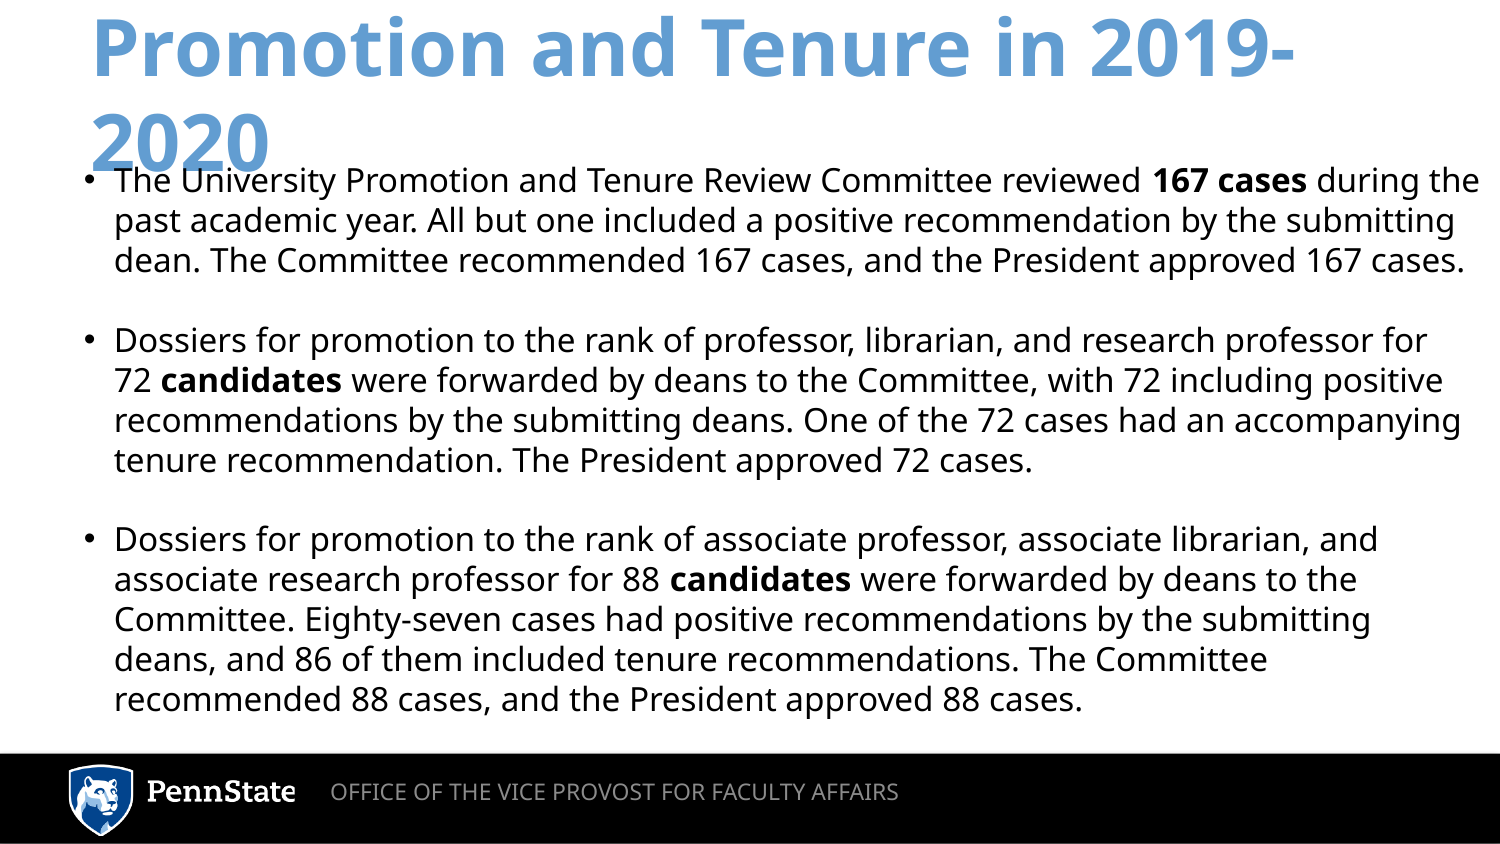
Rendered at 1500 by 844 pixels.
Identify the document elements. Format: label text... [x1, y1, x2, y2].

title Promotion and Tenure in 2019-2020 [75, 89, 1472, 151]
list The University Promotion and Tenure Review Committee reviewed 167 cases during the past academic year. All but one included a positive recommendation by the submitting dean. The Committee recommended 167 cases, and the President approved 167 cases. Dossiers for promotion to the rank of professor, librarian, and research professor for 72 candidates were forwarded by deans to the Committee, with 72 including positive recommendations by the submitting deans. One of the 72 cases had an accompanying tenure recommendation. The President approved 72 cases. Dossiers for promotion to the rank of associate professor, associate librarian, and associate research professor for 88 candidates were forwarded by deans to the Committee. Eighty-seven cases had positive recommendations by the submitting deans, and 86 of them included tenure recommendations. The Committee recommended 88 cases, and the President approved 88 cases. [68, 151, 1500, 616]
text_box OFFICE OF THE VICE PROVOST FOR FACULTY AFFAIRS [315, 761, 1357, 822]
picture [68, 764, 295, 836]
